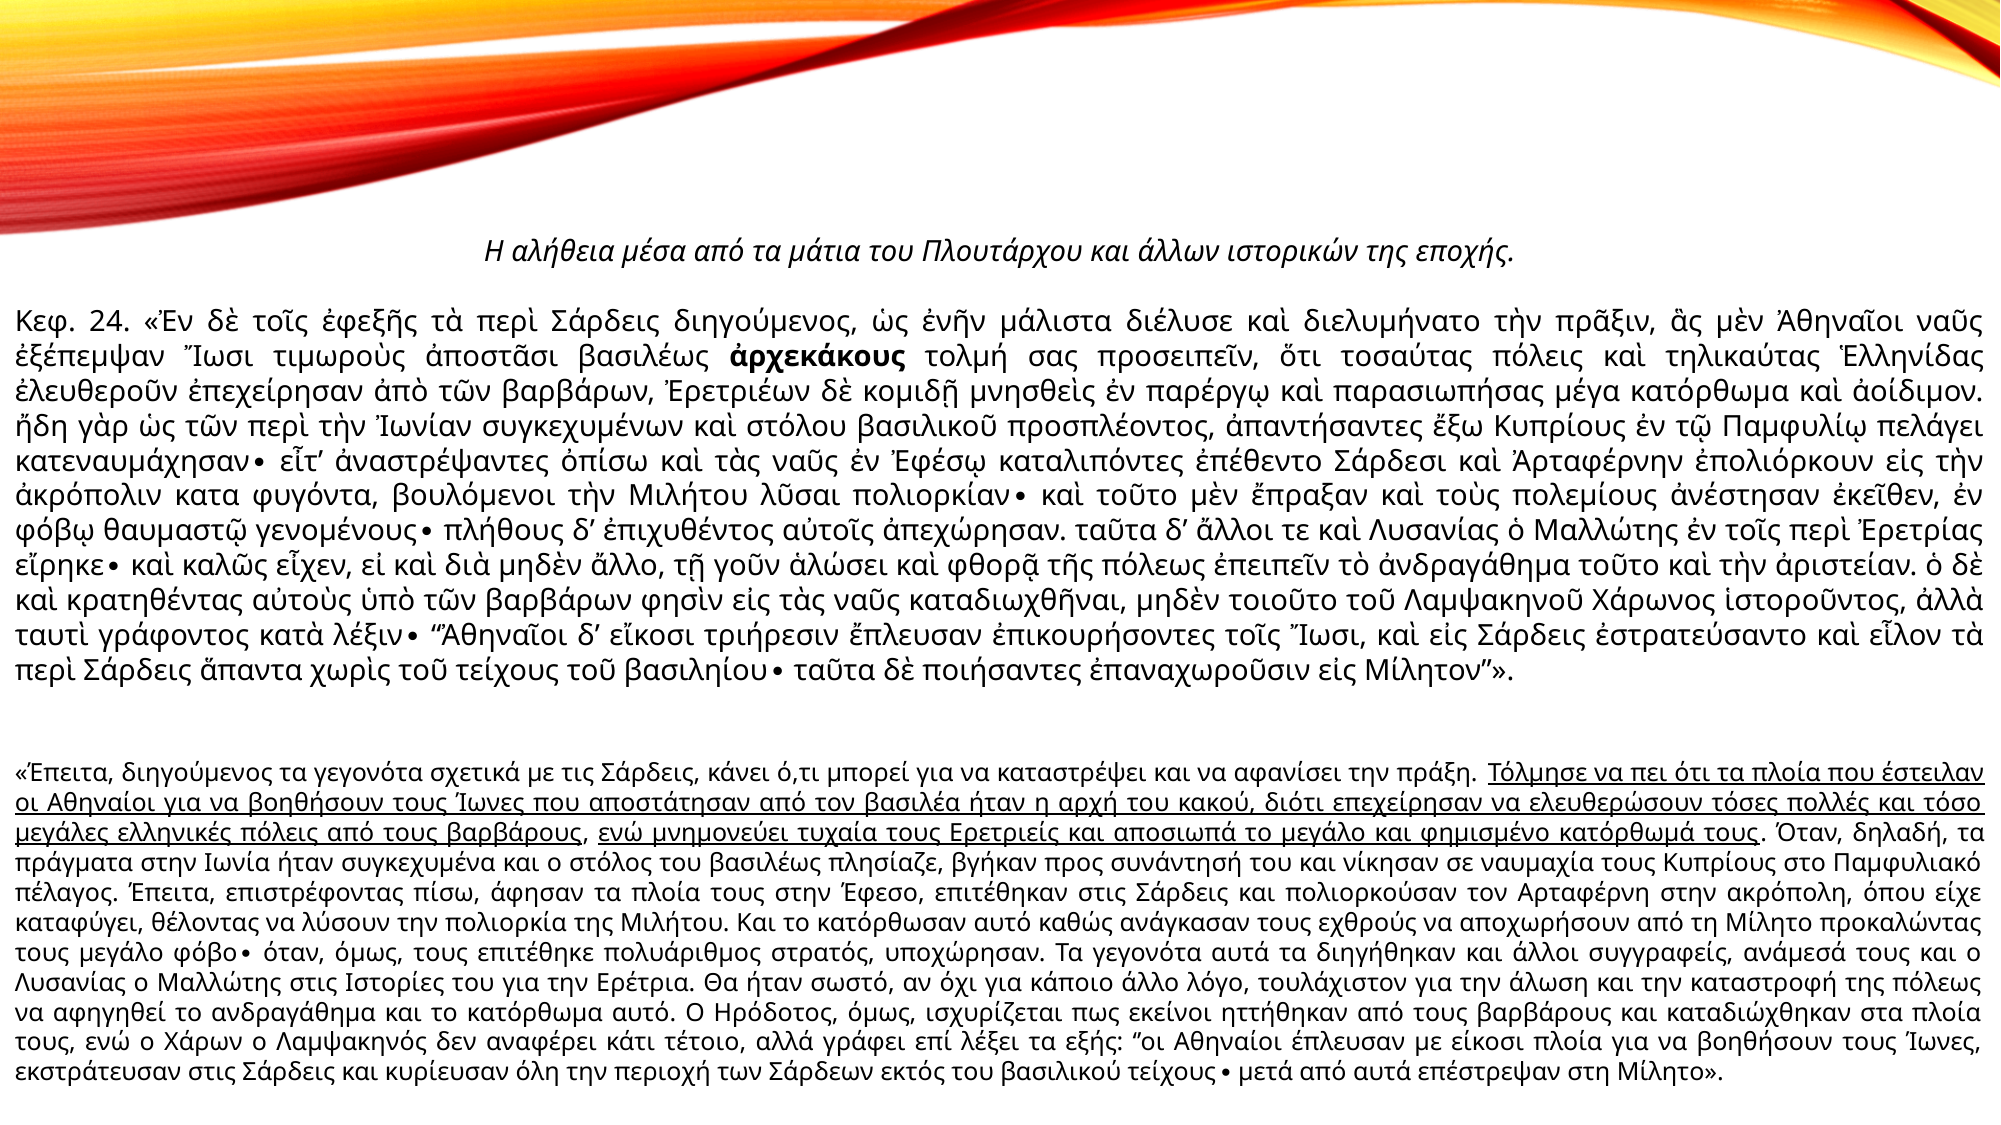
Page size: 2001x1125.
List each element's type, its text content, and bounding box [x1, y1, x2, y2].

picture [0, 0, 2000, 224]
text_box Η αλήθεια μέσα από τα μάτια του Πλουτάρχου και άλλων ιστορικών της εποχής. Κεφ. 24. «Ἐν δὲ τοῖς ἐφεξῆς τὰ περὶ Σάρδεις διηγούμενος, ὡς ἐνῆν μάλιστα διέλυσε καὶ διελυμήνατο τὴν πρᾶξιν, ἃς μὲν Ἀθηναῖοι ναῦς ἐξέπεμψαν Ἴωσι τιμωροὺς ἀποστᾶσι βασιλέως ἀρχεκάκους τολμή σας προσειπεῖν, ὅτι τοσαύτας πόλεις καὶ τηλικαύτας Ἑλληνίδας ἐλευθεροῦν ἐπεχείρησαν ἀπὸ τῶν βαρβάρων, Ἐρετριέων δὲ κομιδῇ μνησθεὶς ἐν παρέργῳ καὶ παρασιωπήσας μέγα κατόρθωμα καὶ ἀοίδιμον. ἤδη γὰρ ὡς τῶν περὶ τὴν Ἰωνίαν συγκεχυμένων καὶ στόλου βασιλικοῦ προσπλέοντος, ἀπαντήσαντες ἔξω Κυπρίους ἐν τῷ Παμφυλίῳ πελάγει κατεναυμάχησαν∙ εἶτ’ ἀναστρέψαντες ὀπίσω καὶ τὰς ναῦς ἐν Ἐφέσῳ καταλιπόντες ἐπέθεντο Σάρδεσι καὶ Ἀρταφέρνην ἐπολιόρκουν εἰς τὴν ἀκρόπολιν κατα φυγόντα, βουλόμενοι τὴν Μιλήτου λῦσαι πολιορκίαν∙ καὶ τοῦτο μὲν ἔπραξαν καὶ τοὺς πολεμίους ἀνέστησαν ἐκεῖθεν, ἐν φόβῳ θαυμαστῷ γενομένους∙ πλήθους δ’ ἐπιχυθέντος αὐτοῖς ἀπεχώρησαν. ταῦτα δ’ ἄλλοι τε καὶ Λυσανίας ὁ Μαλλώτης ἐν τοῖς περὶ Ἐρετρίας εἴρηκε∙ καὶ καλῶς εἶχεν, εἰ καὶ διὰ μηδὲν ἄλλο, τῇ γοῦν ἁλώσει καὶ φθορᾷ τῆς πόλεως ἐπειπεῖν τὸ ἀνδραγάθημα τοῦτο καὶ τὴν ἀριστείαν. ὁ δὲ καὶ κρατηθέντας αὐτοὺς ὑπὸ τῶν βαρβάρων φησὶν εἰς τὰς ναῦς καταδιωχθῆναι, μηδὲν τοιοῦτο τοῦ Λαμψακηνοῦ Χάρωνος ἱστοροῦντος, ἀλλὰ ταυτὶ γράφοντος κατὰ λέξιν∙ “Ἀθηναῖοι δ’ εἴκοσι τριήρεσιν ἔπλευσαν ἐπικουρήσοντες τοῖς Ἴωσι, καὶ εἰς Σάρδεις ἐστρατεύσαντο καὶ εἷλον τὰ περὶ Σάρδεις ἅπαντα χωρὶς τοῦ τείχους τοῦ βασιληίου∙ ταῦτα δὲ ποιήσαντες ἐπαναχωροῦσιν εἰς Μίλητον”». «Έπειτα, διηγούμενος τα γεγονότα σχετικά με τις Σάρδεις, κάνει ό,τι μπορεί για να καταστρέψει και να αφανίσει την πράξη. Τόλμησε να πει ότι τα πλοία που έστειλαν οι Αθηναίοι για να βοηθήσουν τους Ίωνες που αποστάτησαν από τον βασιλέα ήταν η αρχή του κακού, διότι επεχείρησαν να ελευθερώσουν τόσες πολλές και τόσο μεγάλες ελληνικές πόλεις από τους βαρβάρους, ενώ μνημονεύει τυχαία τους Ερετριείς και αποσιωπά το μεγάλο και φημισμένο κατόρθωμά τους. Όταν, δηλαδή, τα πράγματα στην Ιωνία ήταν συγκεχυμένα και ο στόλος του βασιλέως πλησίαζε, βγήκαν προς συνάντησή του και νίκησαν σε ναυμαχία τους Κυπρίους στο Παμφυλιακό πέλαγος. Έπειτα, επιστρέφοντας πίσω, άφησαν τα πλοία τους στην Έφεσο, επιτέθηκαν στις Σάρδεις και πολιορκούσαν τον Αρταφέρνη στην ακρόπολη, όπου είχε καταφύγει, θέλοντας να λύσουν την πολιορκία της Μιλήτου. Και το κατόρθωσαν αυτό καθώς ανάγκασαν τους εχθρούς να αποχωρήσουν από τη Μίλητο προκαλώντας τους μεγάλο φόβο∙ όταν, όμως, τους επιτέθηκε πολυάριθμος στρατός, υποχώρησαν. Τα γεγονότα αυτά τα διηγήθηκαν και άλλοι συγγραφείς, ανάμεσά τους και ο Λυσανίας ο Μαλλώτης στις Ιστορίες του για την Ερέτρια. Θα ήταν σωστό, αν όχι για κάποιο άλλο λόγο, τουλάχιστον για την άλωση και την καταστροφή της πόλεως να αφηγηθεί το ανδραγάθημα και το κατόρθωμα αυτό. Ο Ηρόδοτος, όμως, ισχυρίζεται πως εκείνοι ηττήθηκαν από τους βαρβάρους και καταδιώχθηκαν στα πλοία τους, ενώ ο Χάρων ο Λαμψακηνός δεν αναφέρει κάτι τέτοιο, αλλά γράφει επί λέξει τα εξής: ‘’οι Αθηναίοι έπλευσαν με είκοσι πλοία για να βοηθήσουν τους Ίωνες, εκστράτευσαν στις Σάρδεις και κυρίευσαν όλη την περιοχή των Σάρδεων εκτός του βασιλικού τείχους∙ μετά από αυτά επέστρεψαν στη Μίλητο». [0, 224, 2000, 1125]
